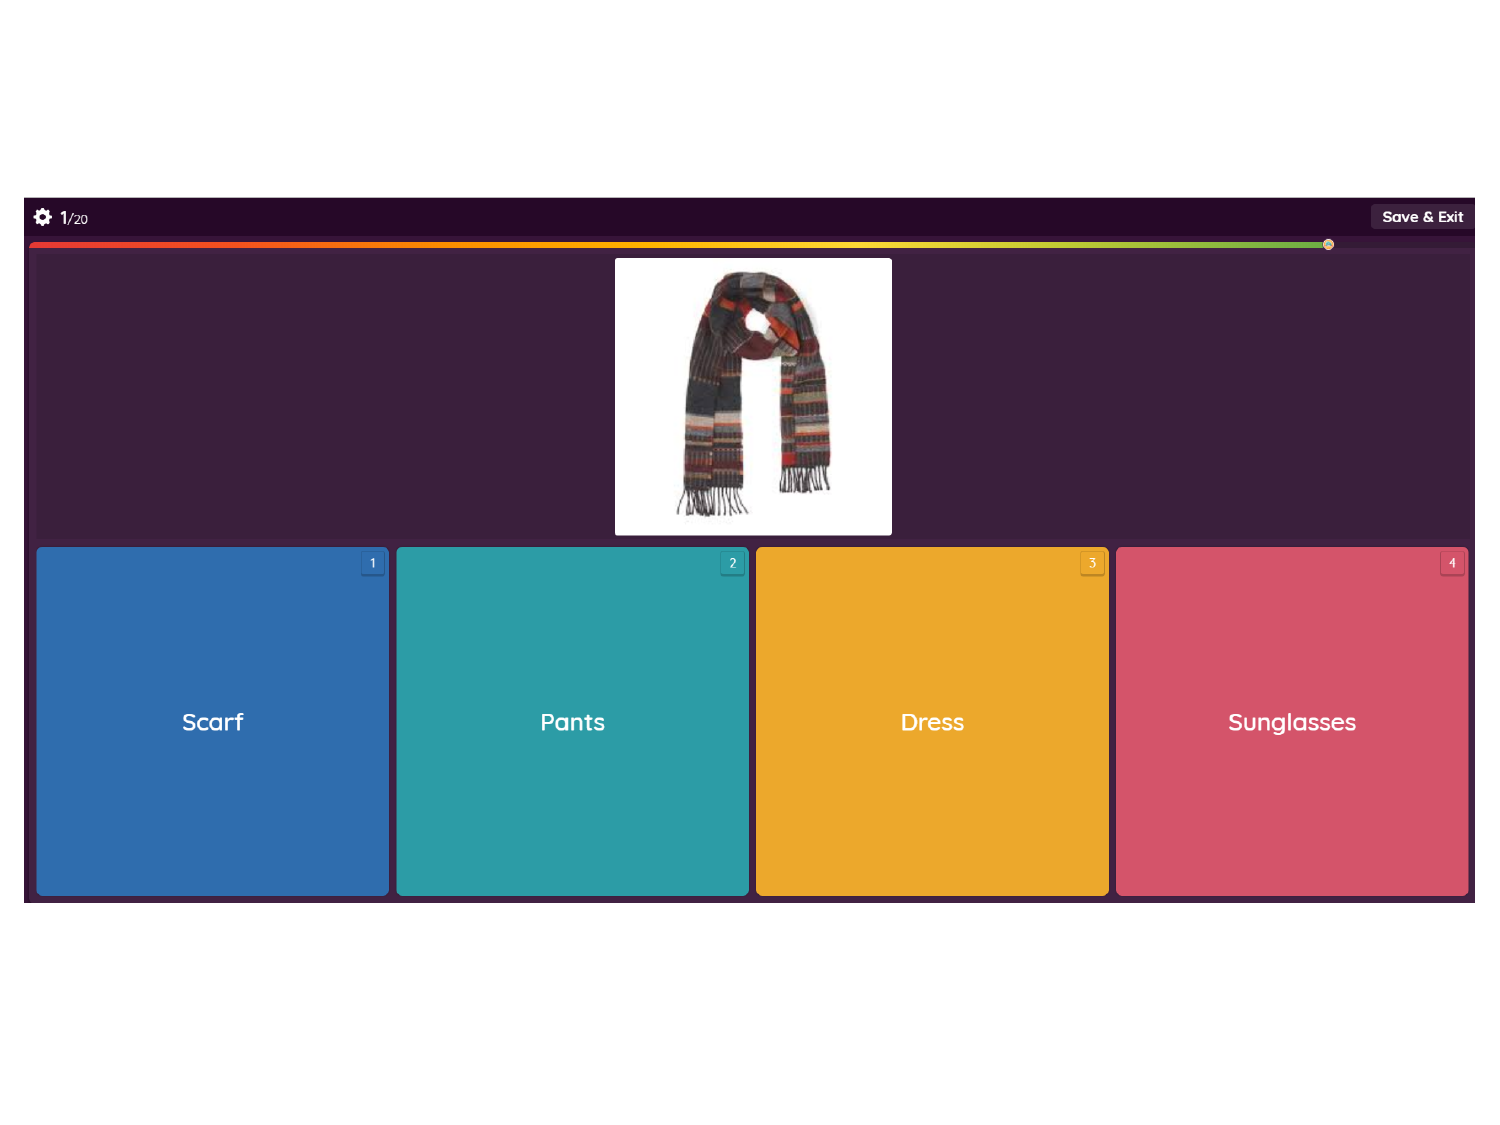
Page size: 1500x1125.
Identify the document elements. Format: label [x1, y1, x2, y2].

picture [24, 196, 1476, 903]
